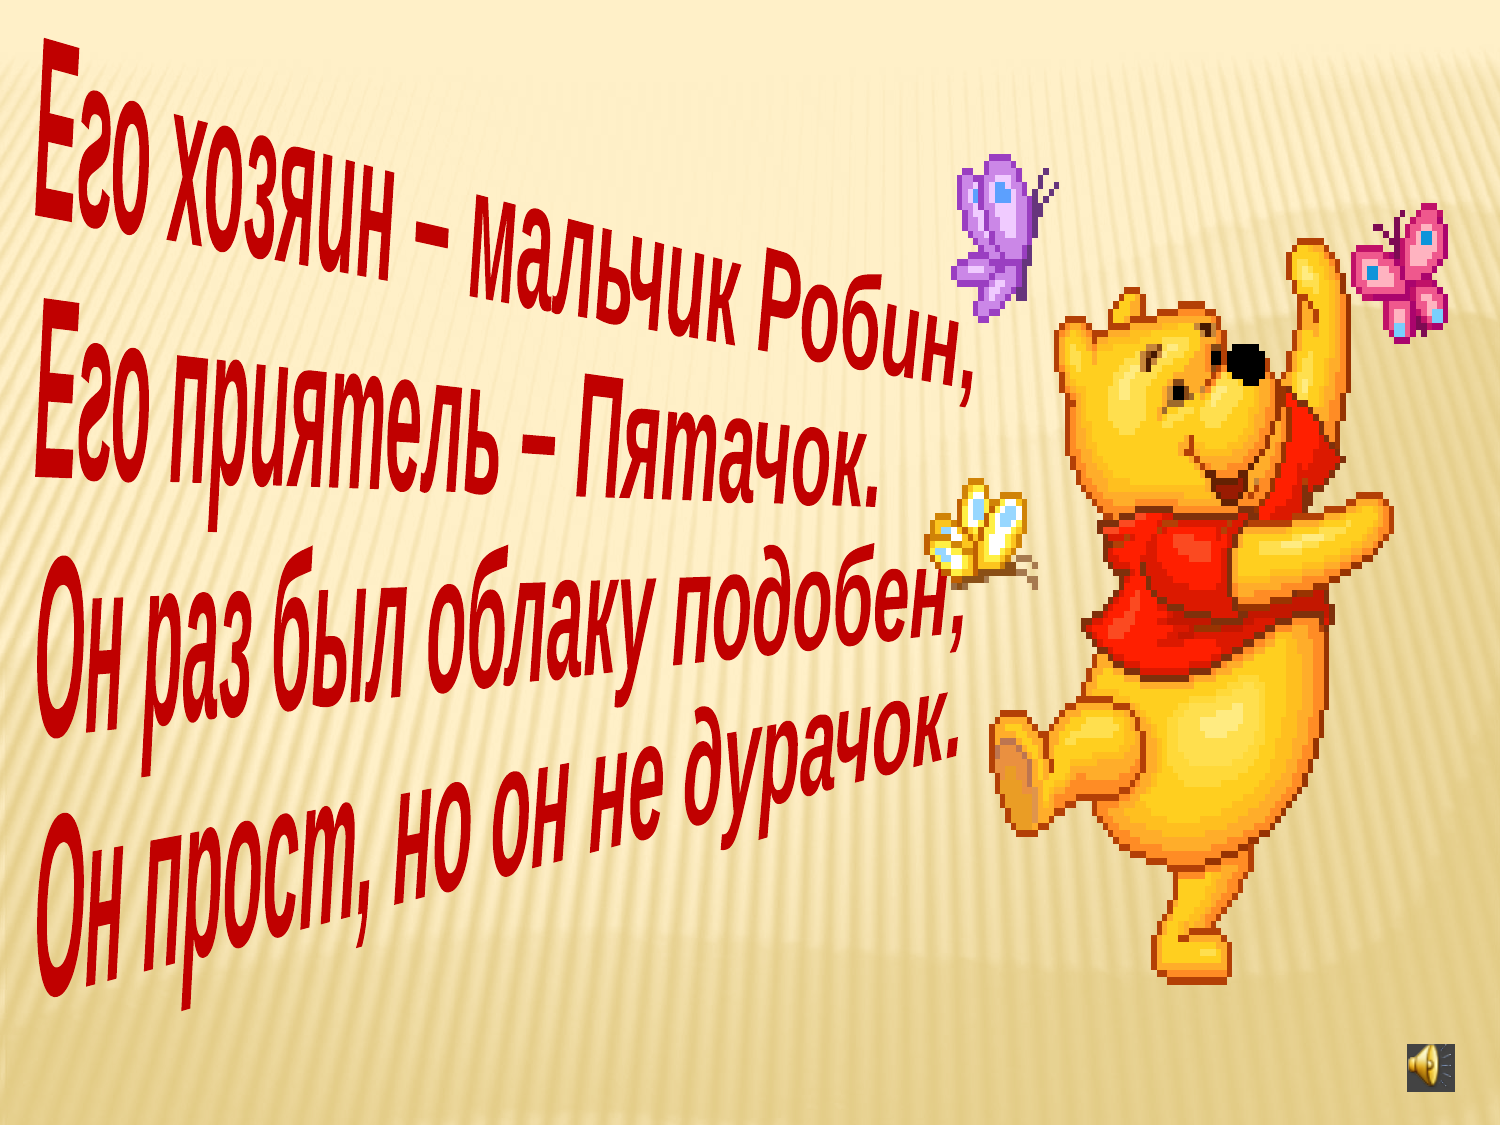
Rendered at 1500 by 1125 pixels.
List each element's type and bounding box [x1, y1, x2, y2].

picture [913, 140, 1454, 985]
picture [1405, 1042, 1457, 1094]
